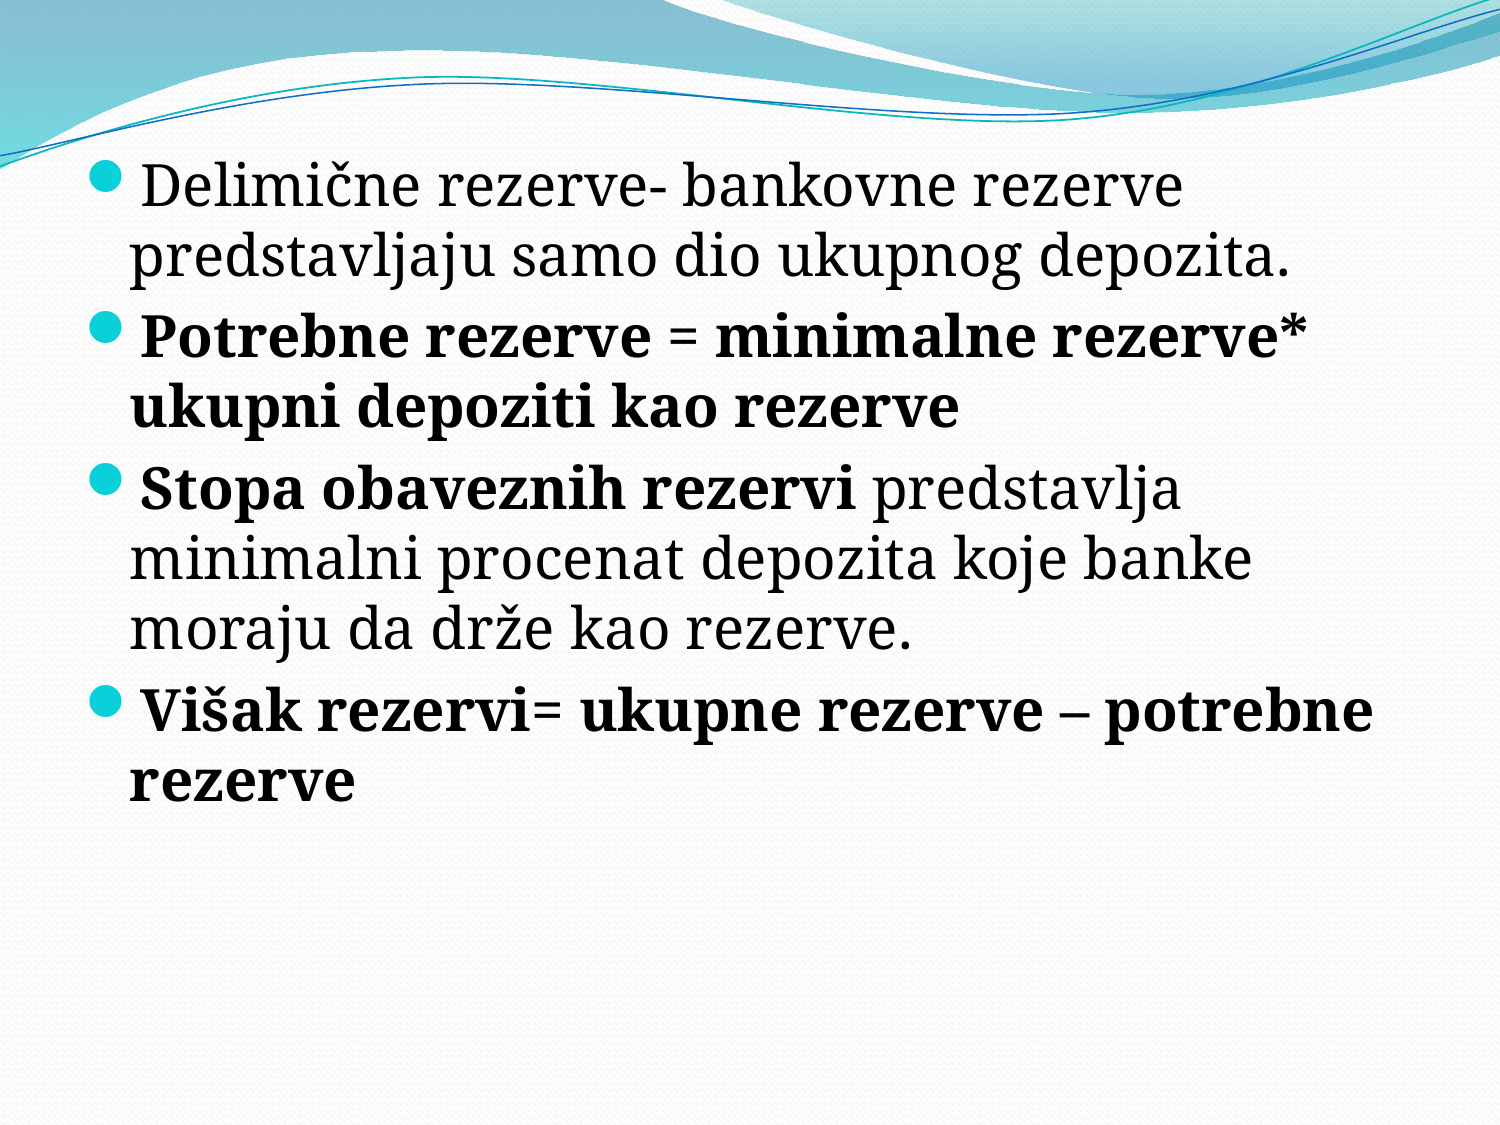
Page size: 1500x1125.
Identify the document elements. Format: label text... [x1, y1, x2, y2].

list Delimične rezerve- bankovne rezerve predstavljaju samo dio ukupnog depozita. Potrebne rezerve = minimalne rezerve* ukupni depoziti kao rezerve Stopa obaveznih rezervi predstavlja minimalni procenat depozita koje banke moraju da drže kao rezerve. Višak rezervi= ukupne rezerve – potrebne rezerve [70, 140, 1425, 1038]
